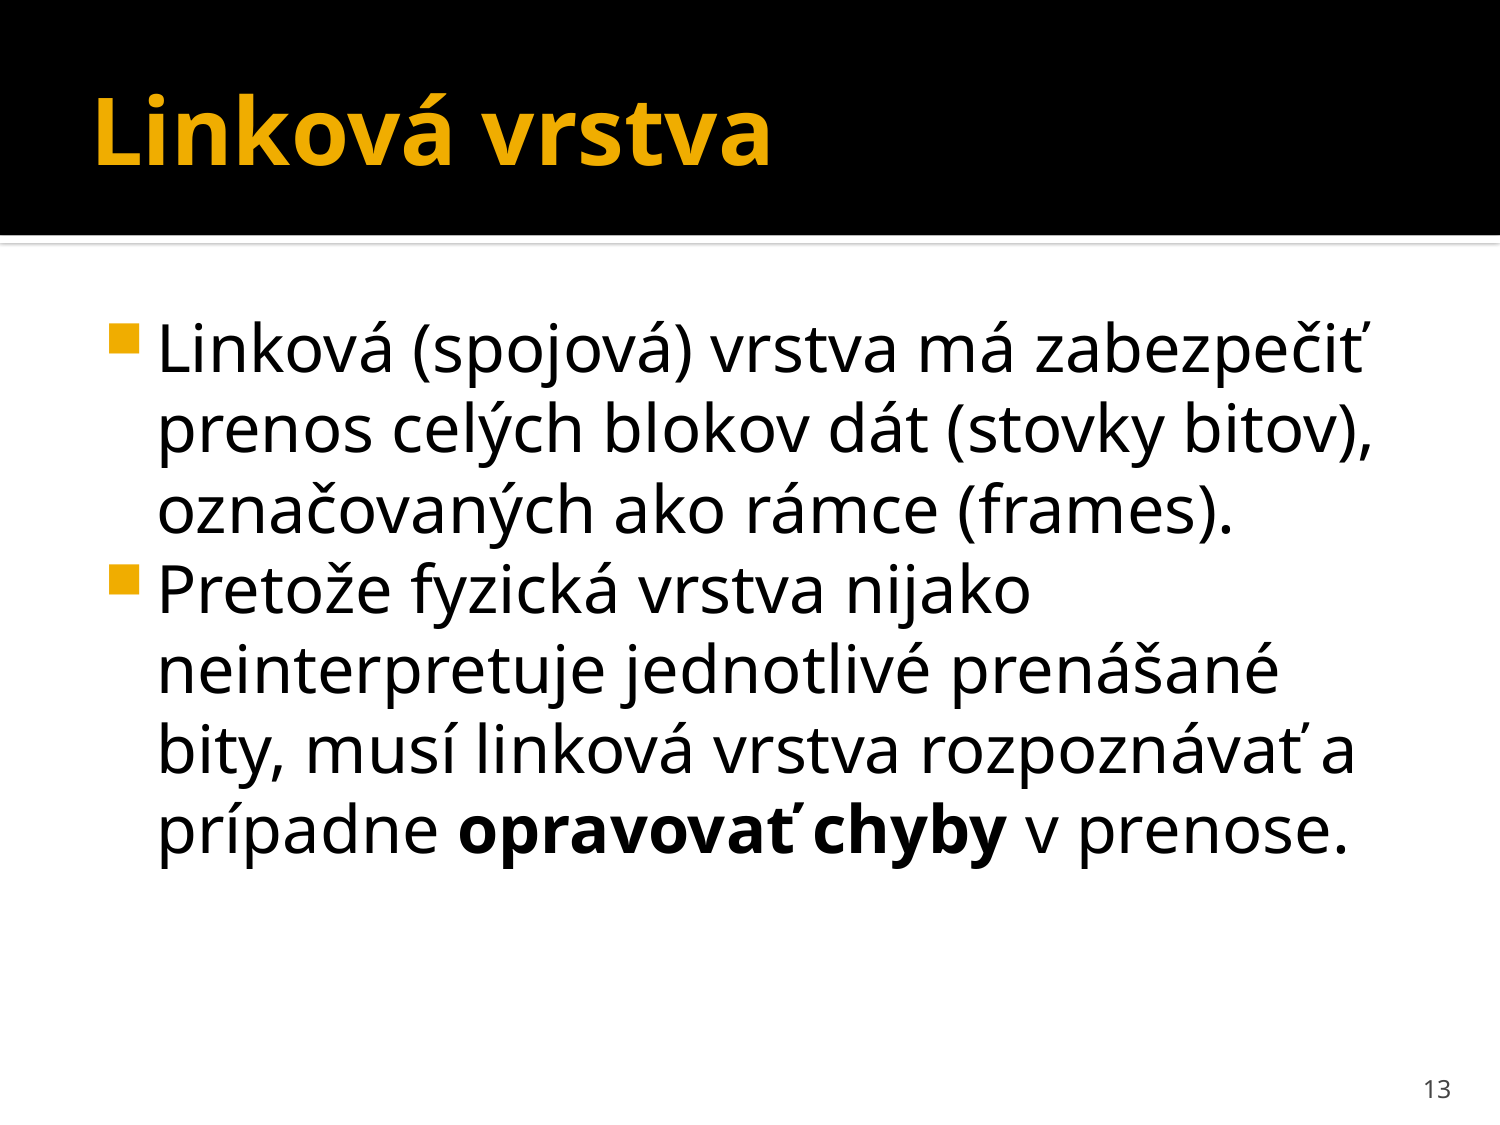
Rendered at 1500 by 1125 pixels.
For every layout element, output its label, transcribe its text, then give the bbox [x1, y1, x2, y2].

slide_number 13 [1345, 1062, 1467, 1108]
title Linková vrstva [75, 25, 1425, 231]
list Linková (spojová) vrstva má zabezpečiť prenos celých blokov dát (stovky bitov), označovaných ako rámce (frames). Pretože fyzická vrstva nijako neinterpretuje jednotlivé prenášané bity, musí linková vrstva rozpoznávať a prípadne opravovať chyby v prenose. [75, 291, 1425, 1050]
